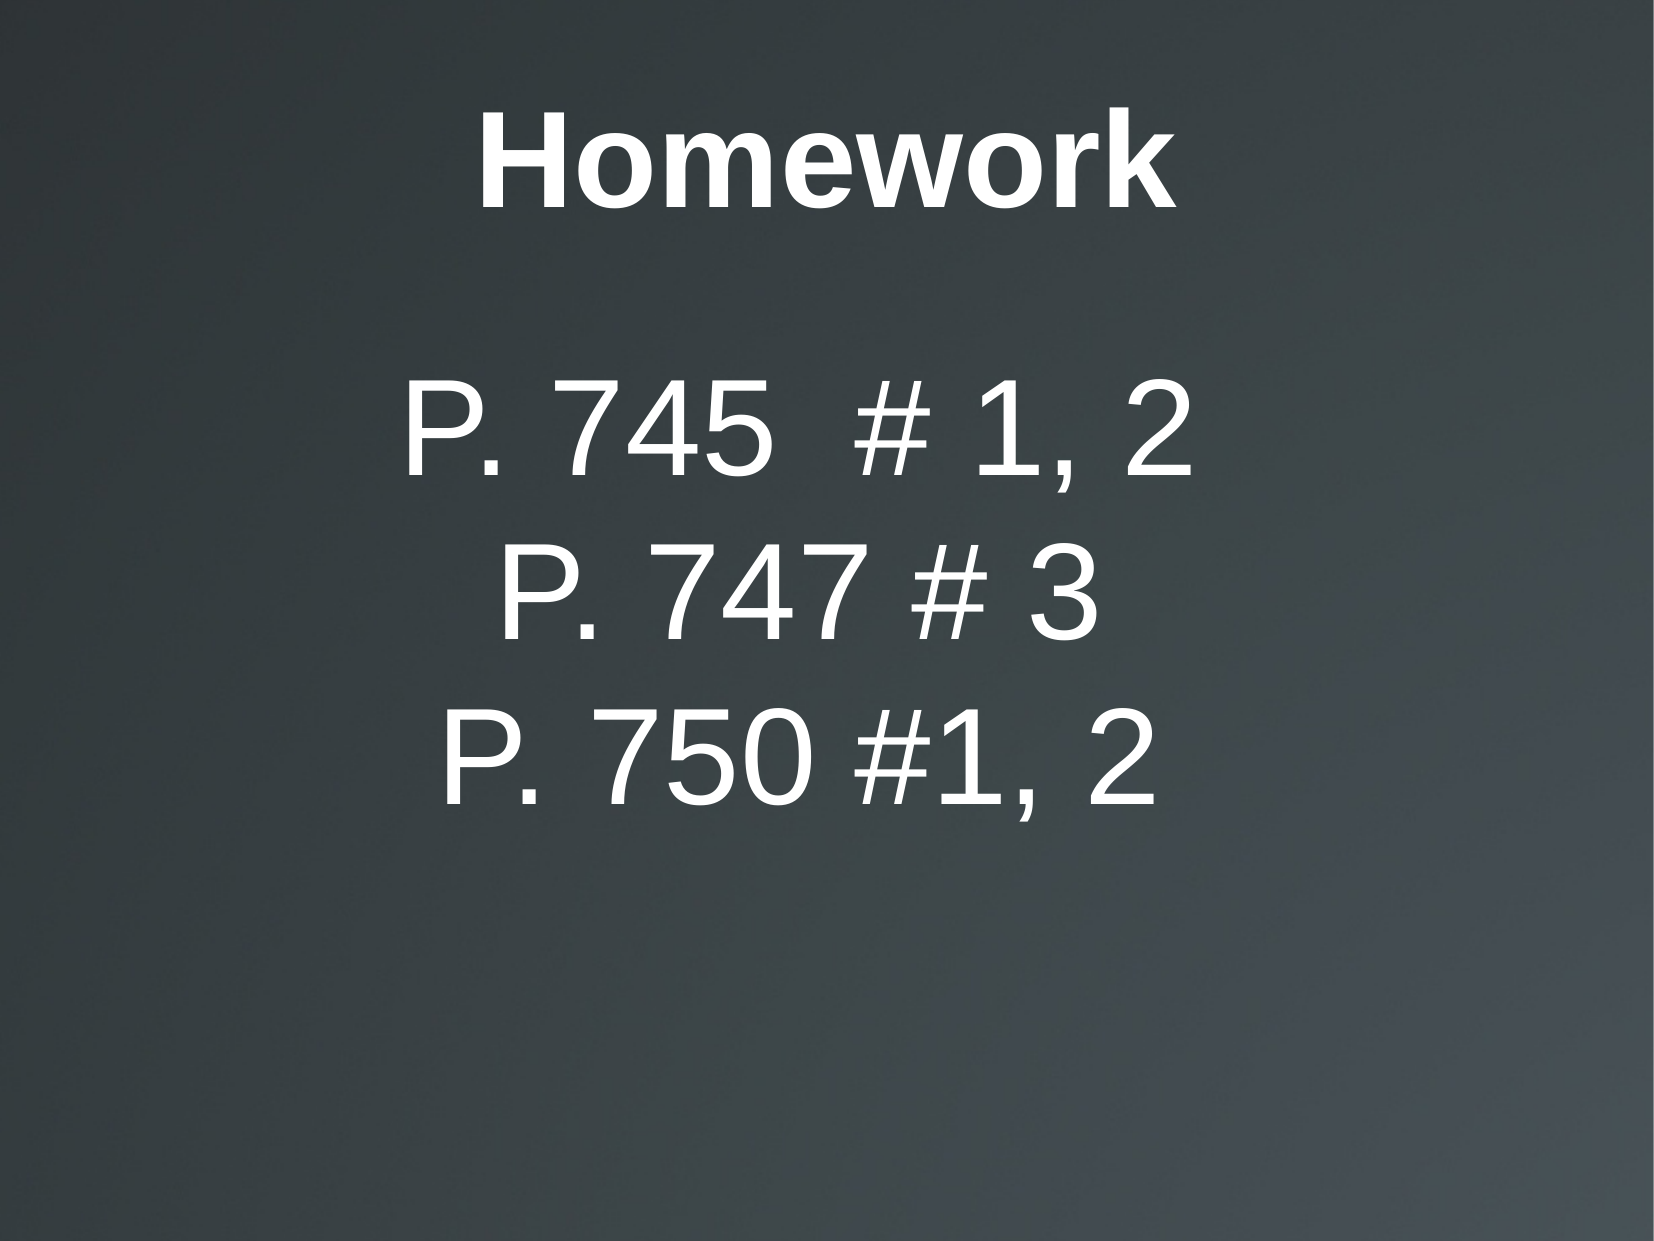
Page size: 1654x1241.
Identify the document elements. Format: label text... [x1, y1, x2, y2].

subtitle P. 745 # 1, 2 P. 747 # 3 P. 750 #1, 2 [289, 345, 1309, 826]
picture [0, 0, 1654, 1241]
title Homework [82, 49, 1570, 256]
